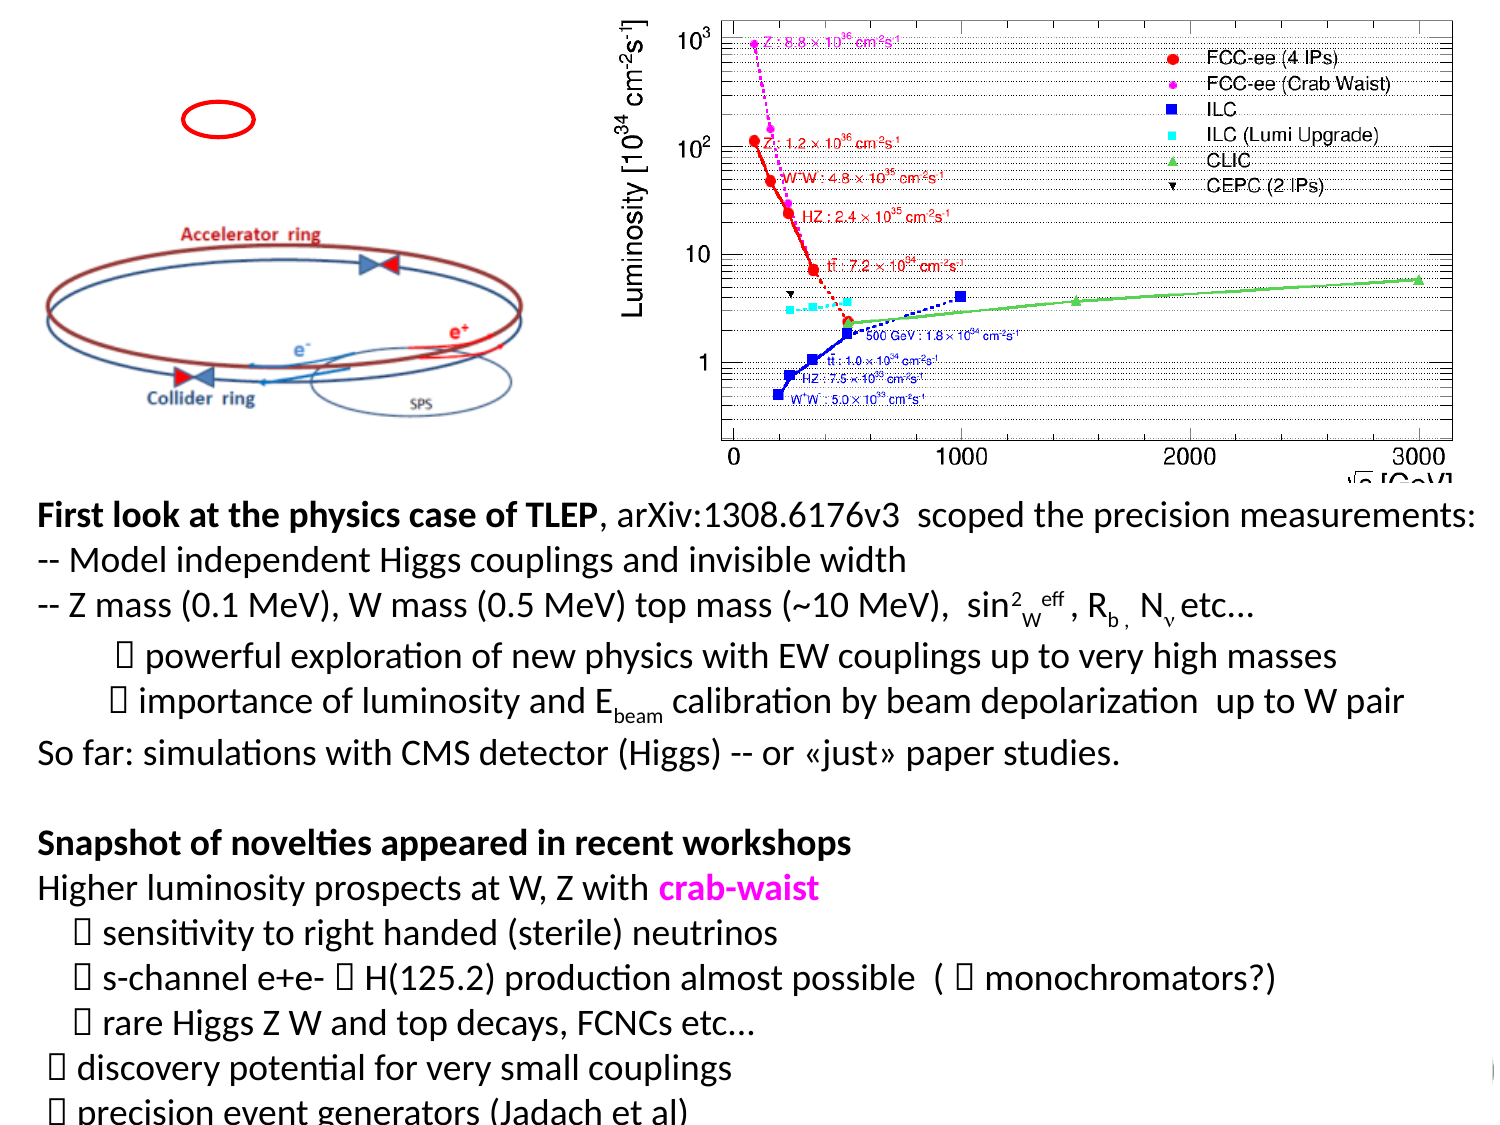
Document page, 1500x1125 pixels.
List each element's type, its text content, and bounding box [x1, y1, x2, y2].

picture [1493, 1005, 1500, 1125]
text_box First look at the physics case of TLEP, arXiv:1308.6176v3 scoped the precision measurements: -- Model independent Higgs couplings and invisible width -- Z mass (0.1 MeV), W mass (0.5 MeV) top mass (~10 MeV), sin2Weff , Rb , N etc...  powerful exploration of new physics with EW couplings up to very high masses  importance of luminosity and Ebeam calibration by beam depolarization up to W pair So far: simulations with CMS detector (Higgs) -- or «just» paper studies. Snapshot of novelties appeared in recent workshops Higher luminosity prospects at W, Z with crab-waist  sensitivity to right handed (sterile) neutrinos  s-channel e+e-  H(125.2) production almost possible (  monochromators?)  rare Higgs Z W and top decays, FCNCs etc...  discovery potential for very small couplings  precision event generators (Jadach et al) [22, 483, 1493, 1125]
text_box [180, 99, 256, 140]
picture [605, 0, 1497, 507]
picture [25, 195, 575, 461]
text_box [25, 0, 600, 465]
